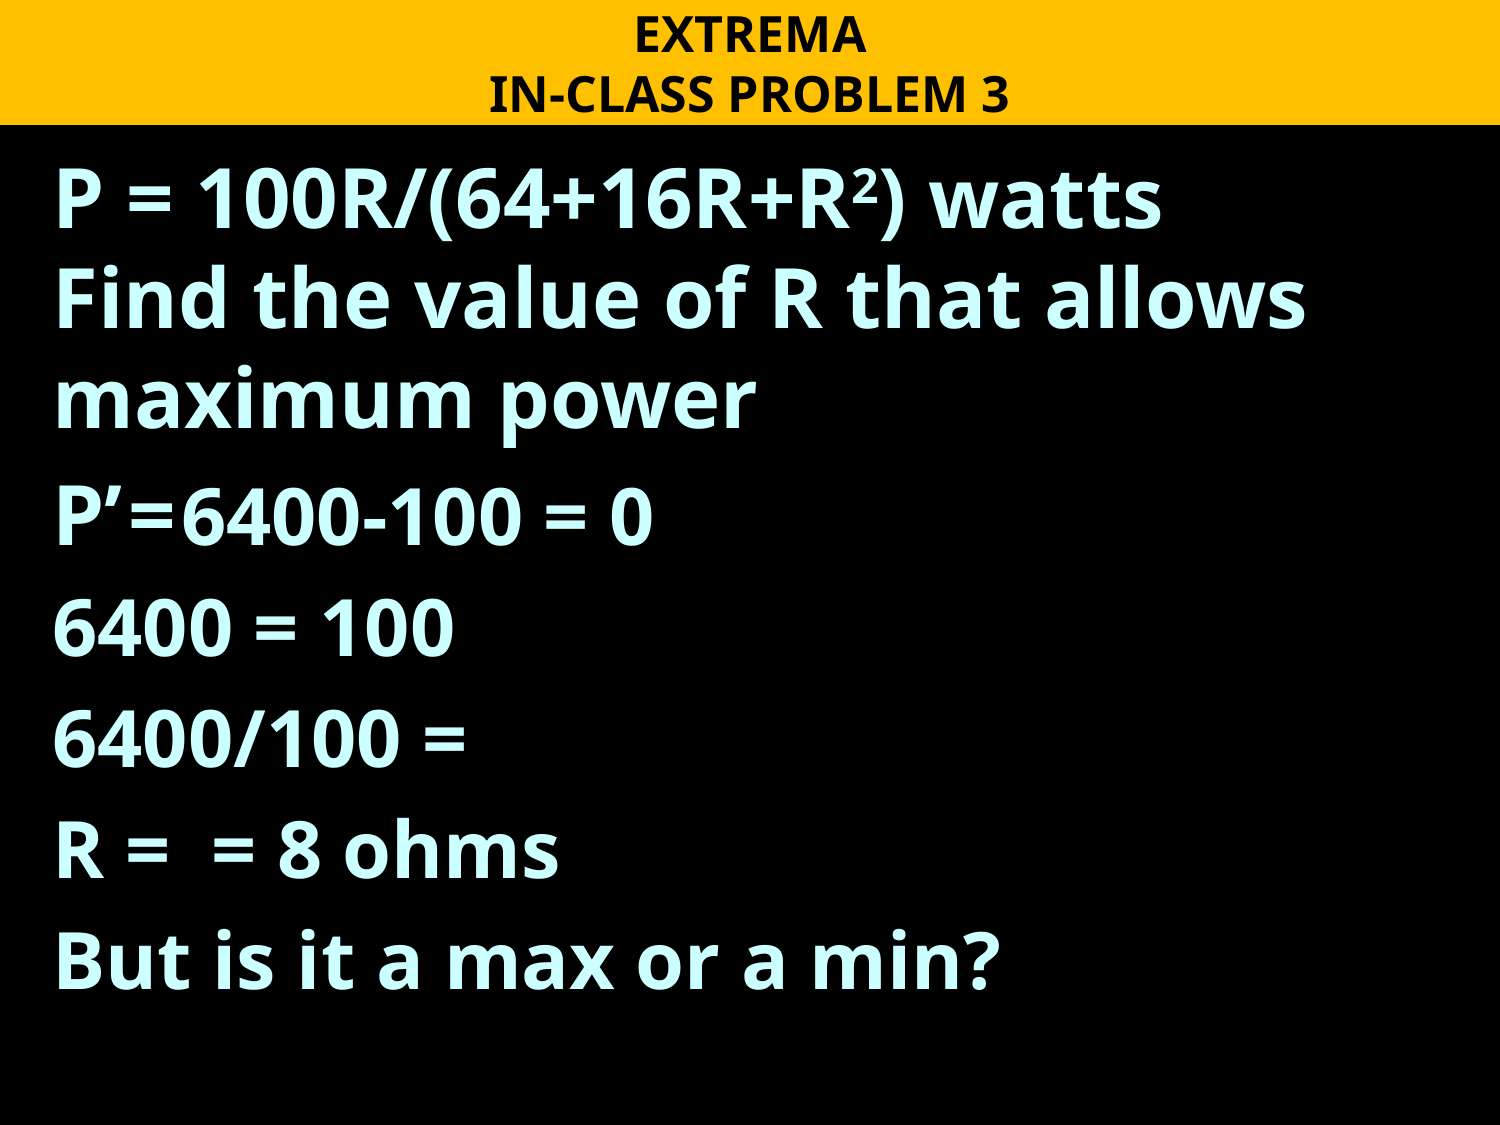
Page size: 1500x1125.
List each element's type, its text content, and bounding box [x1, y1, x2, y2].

text_box EXTREMA IN-CLASS PROBLEM 3 [0, 0, 1500, 125]
